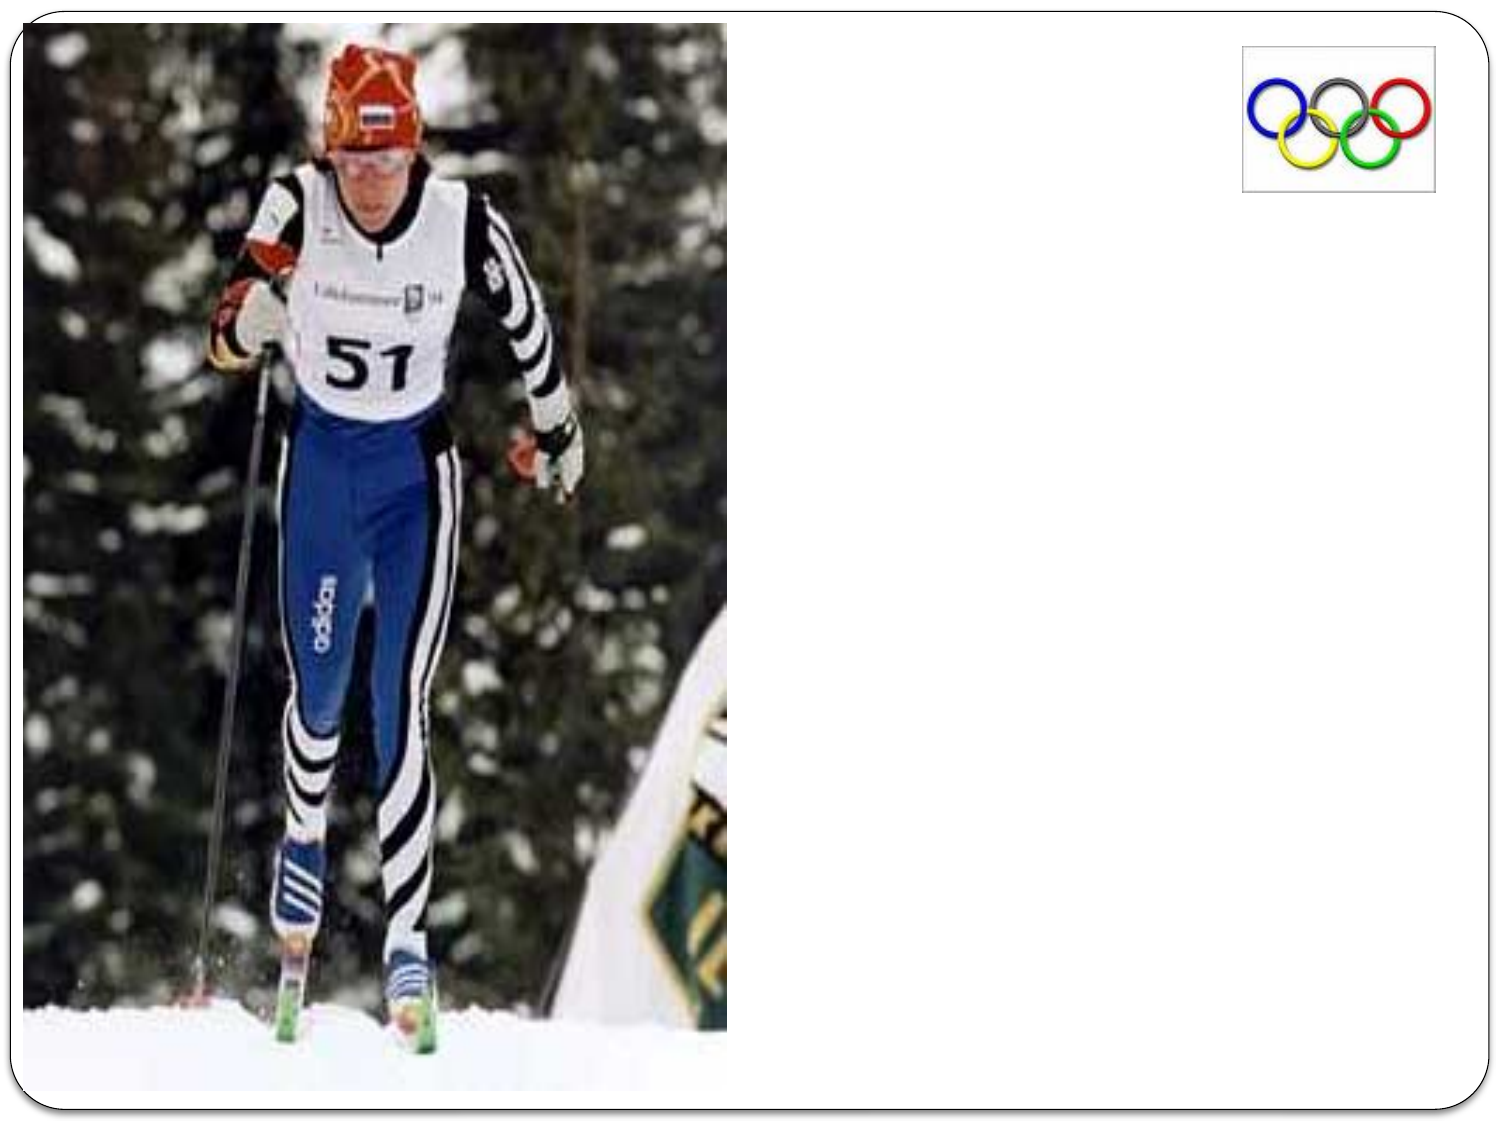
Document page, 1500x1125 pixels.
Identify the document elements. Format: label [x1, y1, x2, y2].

picture [1242, 46, 1436, 140]
text_box [738, 140, 1477, 236]
picture [23, 23, 727, 1092]
